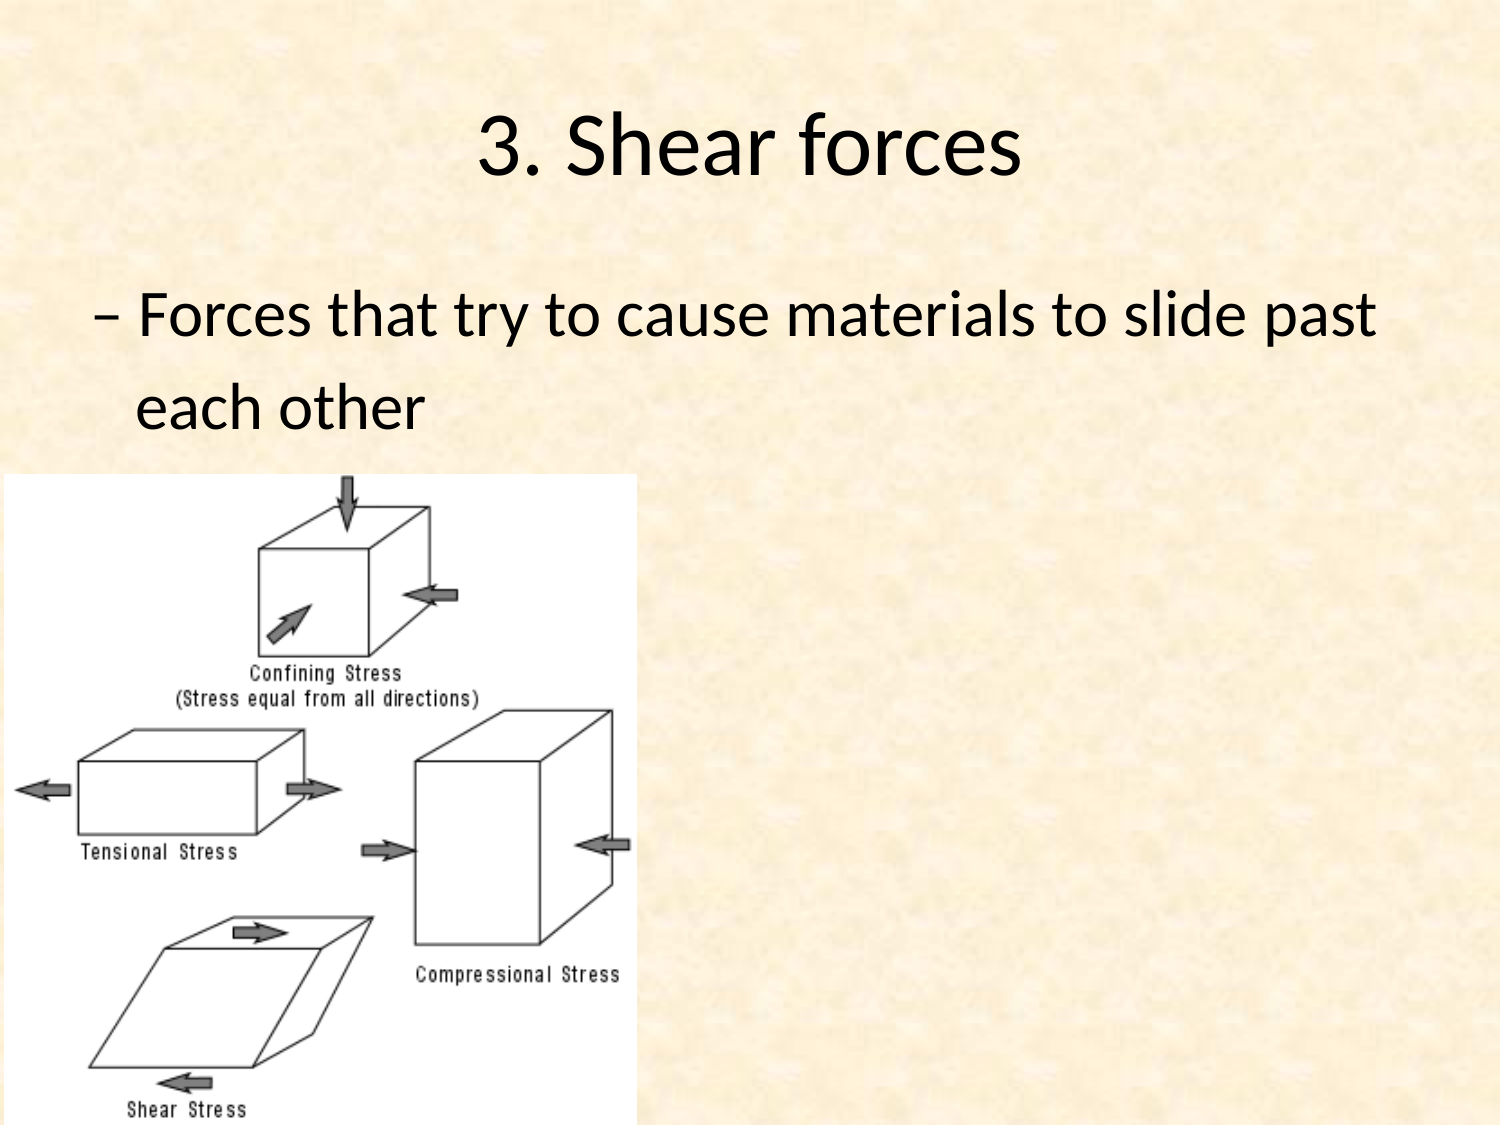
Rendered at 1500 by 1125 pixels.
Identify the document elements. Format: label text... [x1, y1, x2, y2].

picture [0, 0, 1500, 1125]
list – Forces that try to cause materials to slide past each other [75, 262, 1425, 1005]
title 3. Shear forces [75, 45, 1425, 233]
